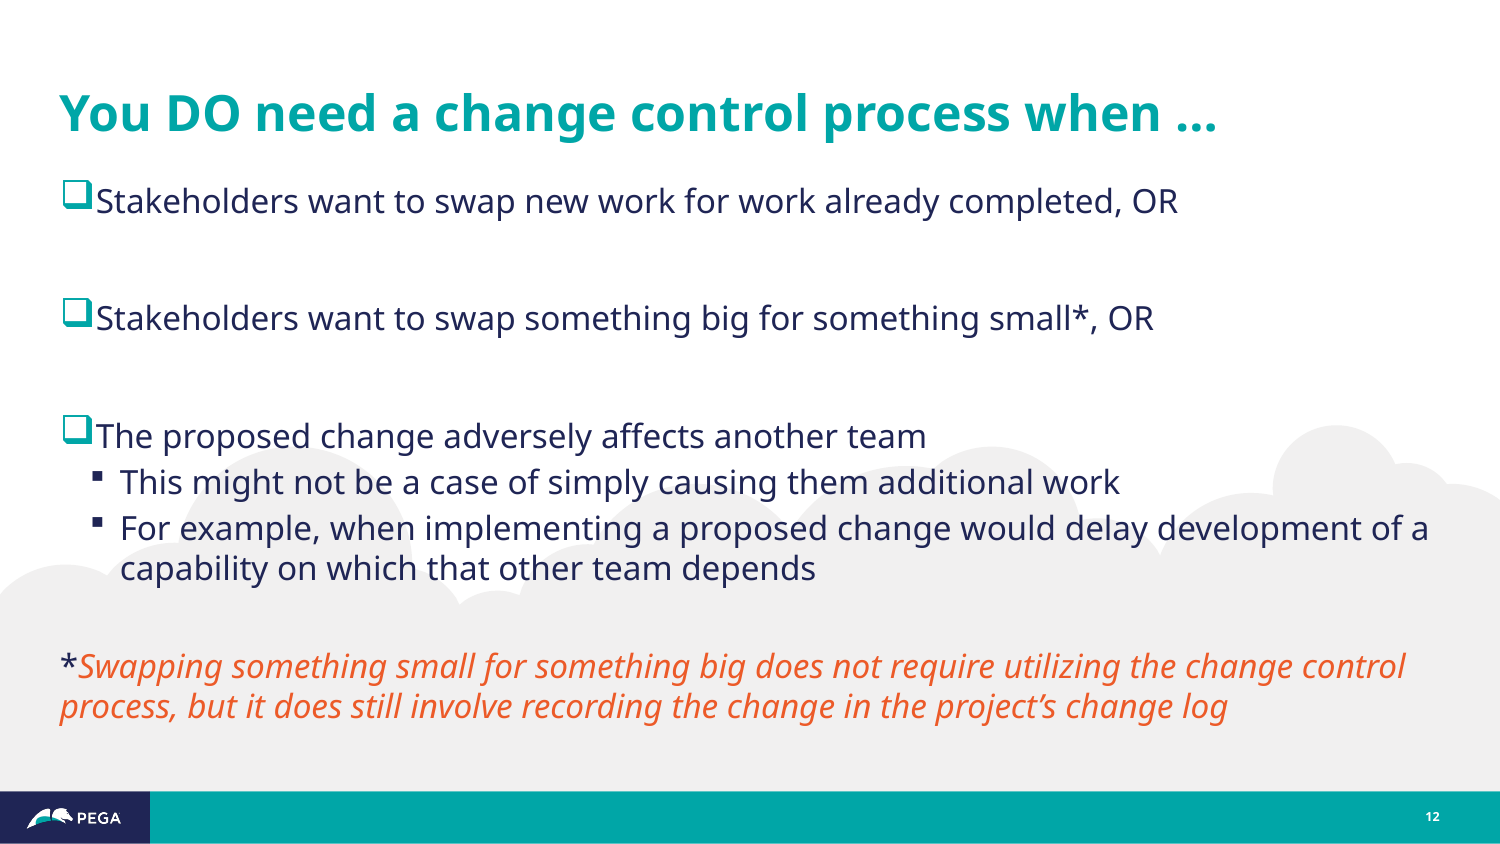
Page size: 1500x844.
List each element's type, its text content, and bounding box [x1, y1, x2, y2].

title You DO need a change control process when … [59, 30, 1441, 143]
slide_number 12 [1387, 796, 1440, 827]
list Stakeholders want to swap new work for work already completed, OR Stakeholders want to swap something big for something small*, OR The proposed change adversely affects another team This might not be a case of simply causing them additional work For example, when implementing a proposed change would delay development of a capability on which that other team depends *Swapping something small for something big does not require utilizing the change control process, but it does still involve recording the change in the project’s change log [59, 180, 1447, 765]
